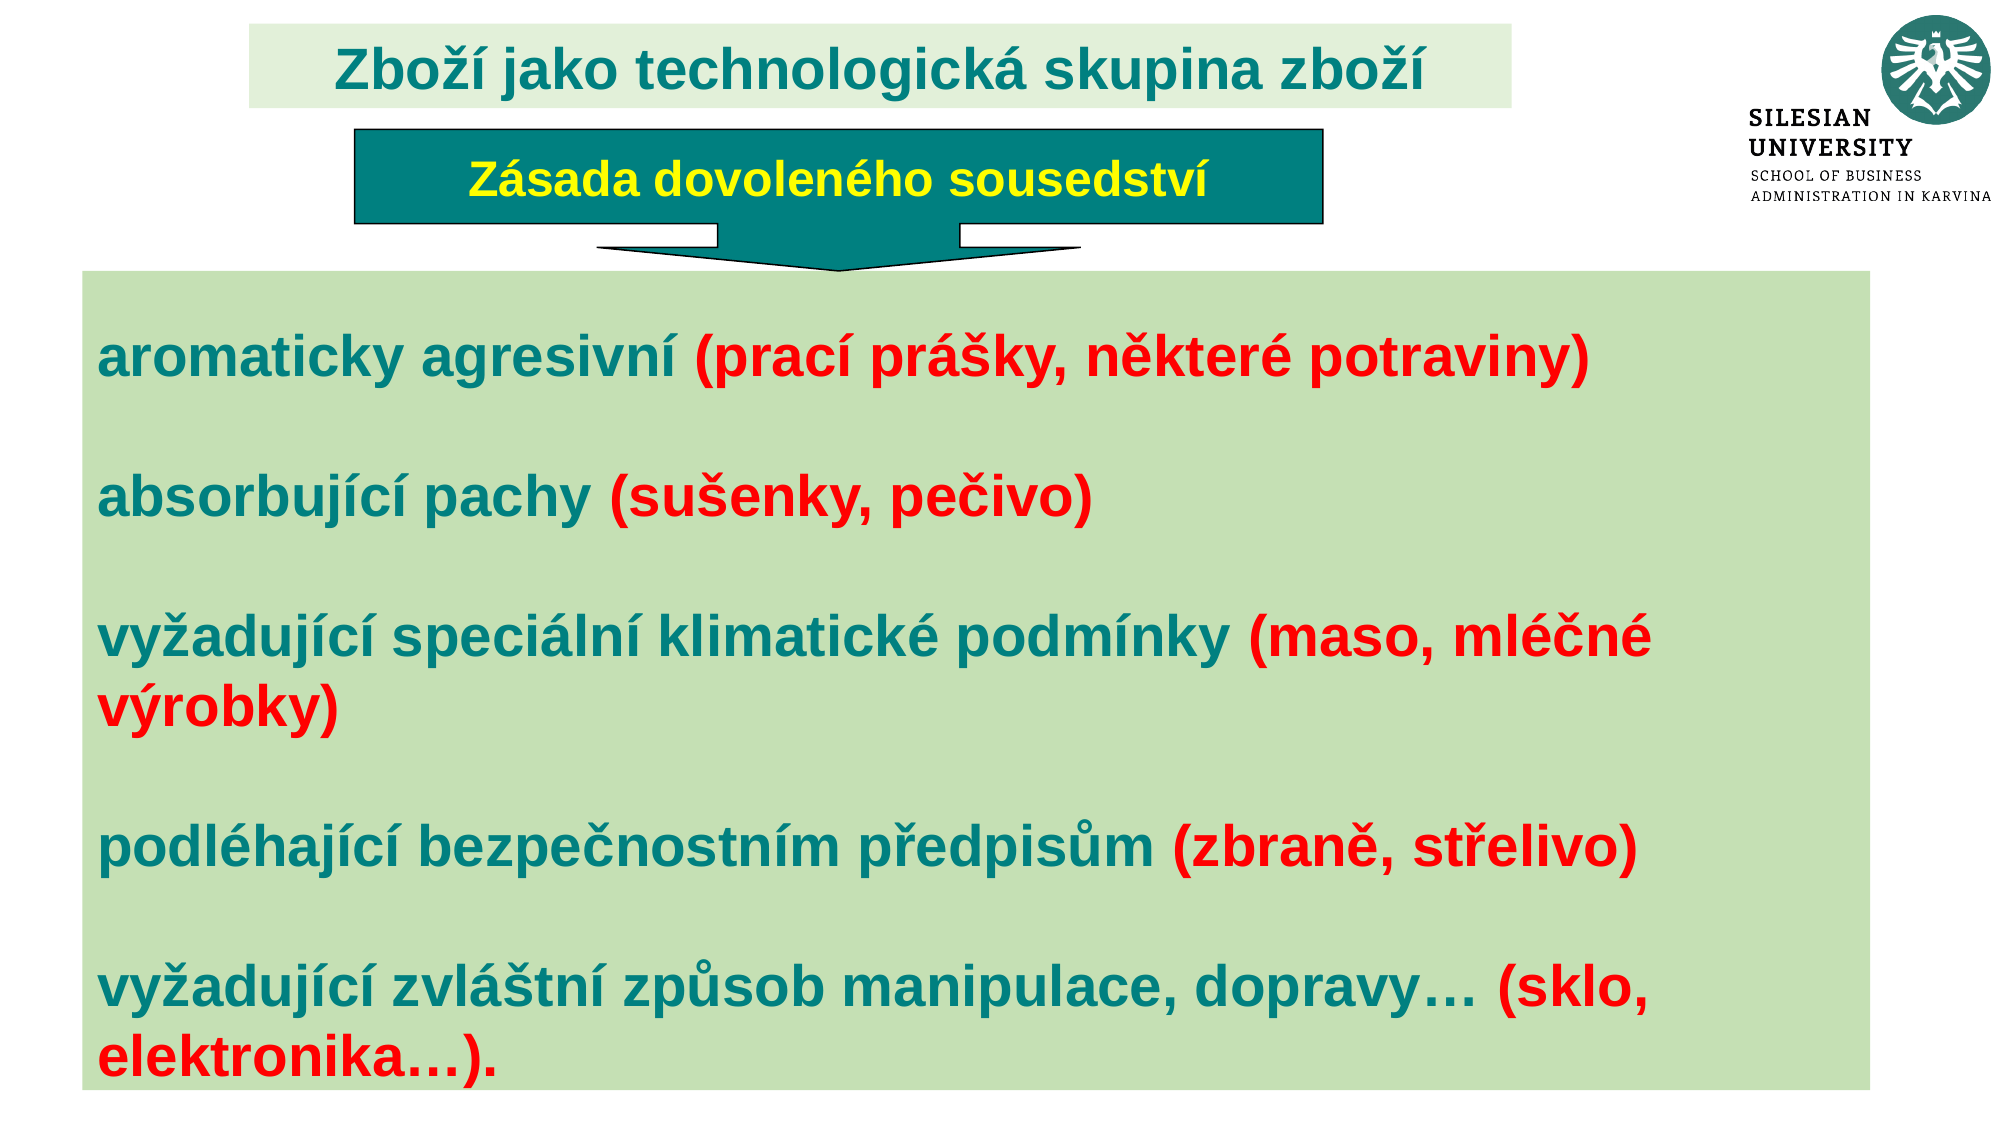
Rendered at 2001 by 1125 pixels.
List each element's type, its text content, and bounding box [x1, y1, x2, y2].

text_box Zásada dovoleného sousedství [354, 129, 1323, 271]
text_box aromaticky agresivní (prací prášky, některé potraviny) absorbující pachy (sušenky, pečivo) vyžadující speciální klimatické podmínky (maso, mléčné výrobky) podléhající bezpečnostním předpisům (zbraně, střelivo) vyžadující zvláštní způsob manipulace, dopravy… (sklo, elektronika…). [82, 270, 1871, 1091]
picture [1749, 15, 1991, 201]
text_box Zboží jako technologická skupina zboží [249, 23, 1512, 109]
